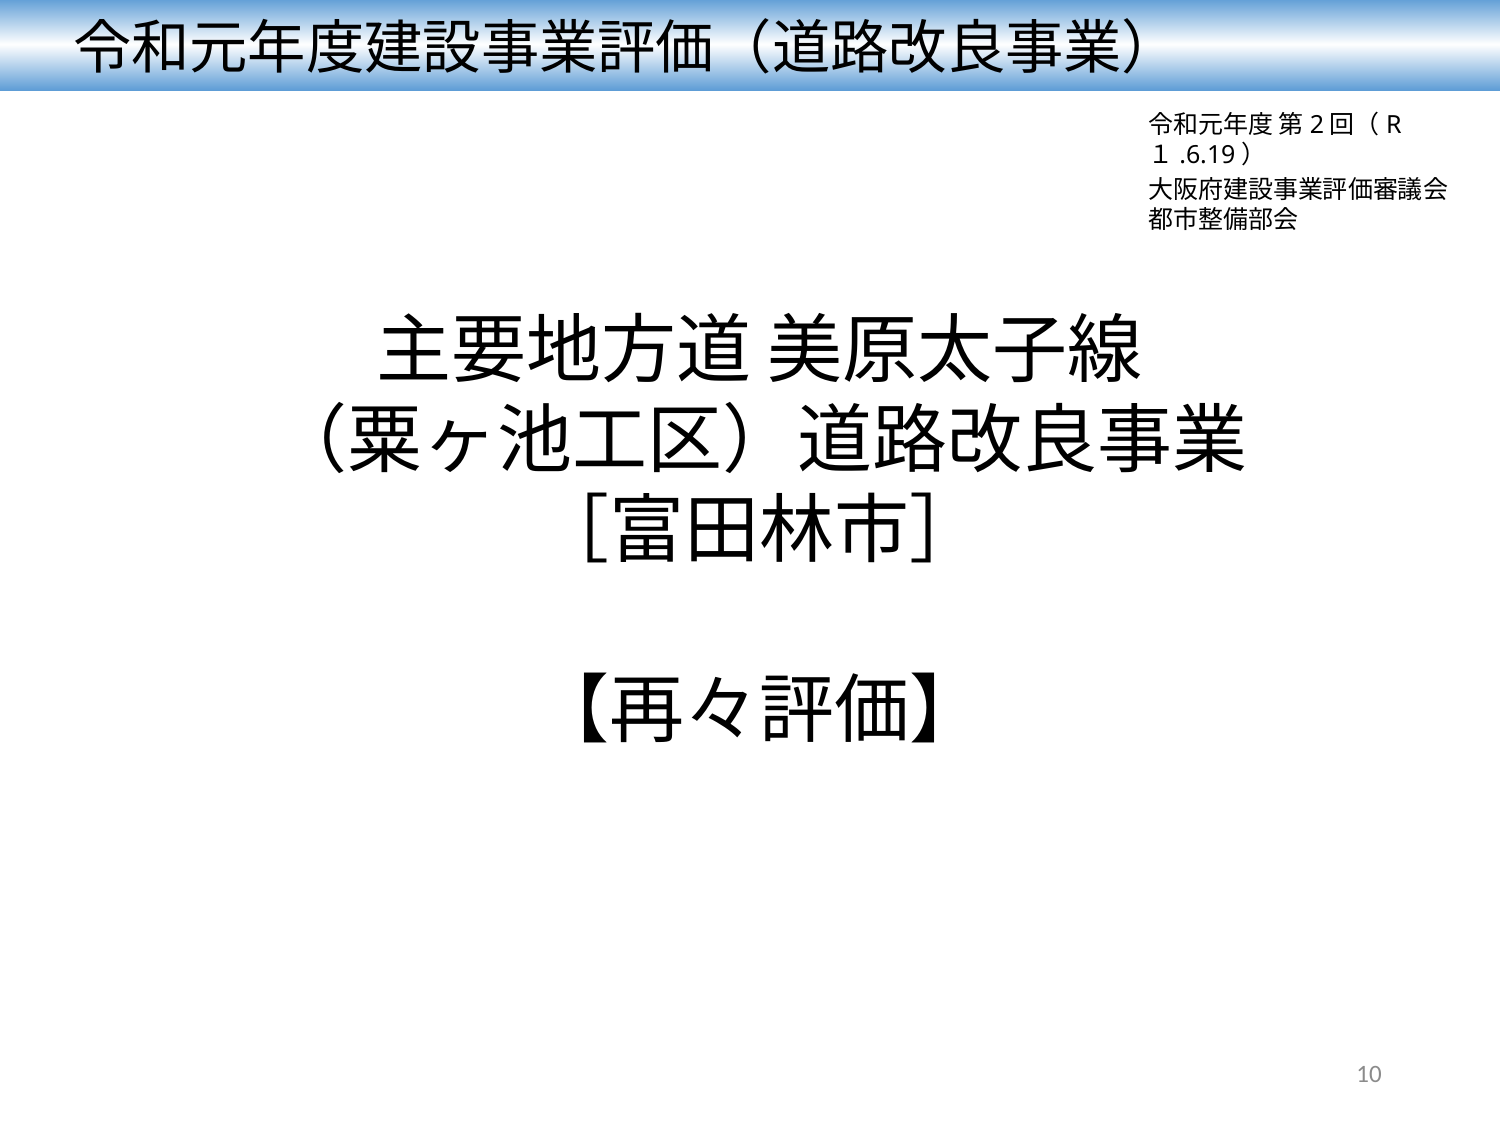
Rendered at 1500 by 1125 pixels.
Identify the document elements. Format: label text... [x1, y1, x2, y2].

slide_number 10 [1059, 1042, 1397, 1103]
text_box 主要地方道 美原太子線 （粟ヶ池工区）道路改良事業 ［富田林市］ 【再々評価】 [122, 293, 1397, 849]
text_box 令和元年度建設事業評価（道路改良事業） [0, 0, 1500, 91]
text_box 令和元年度 第2回（R１.6.19） 大阪府建設事業評価審議会 都市整備部会 [1133, 100, 1493, 208]
